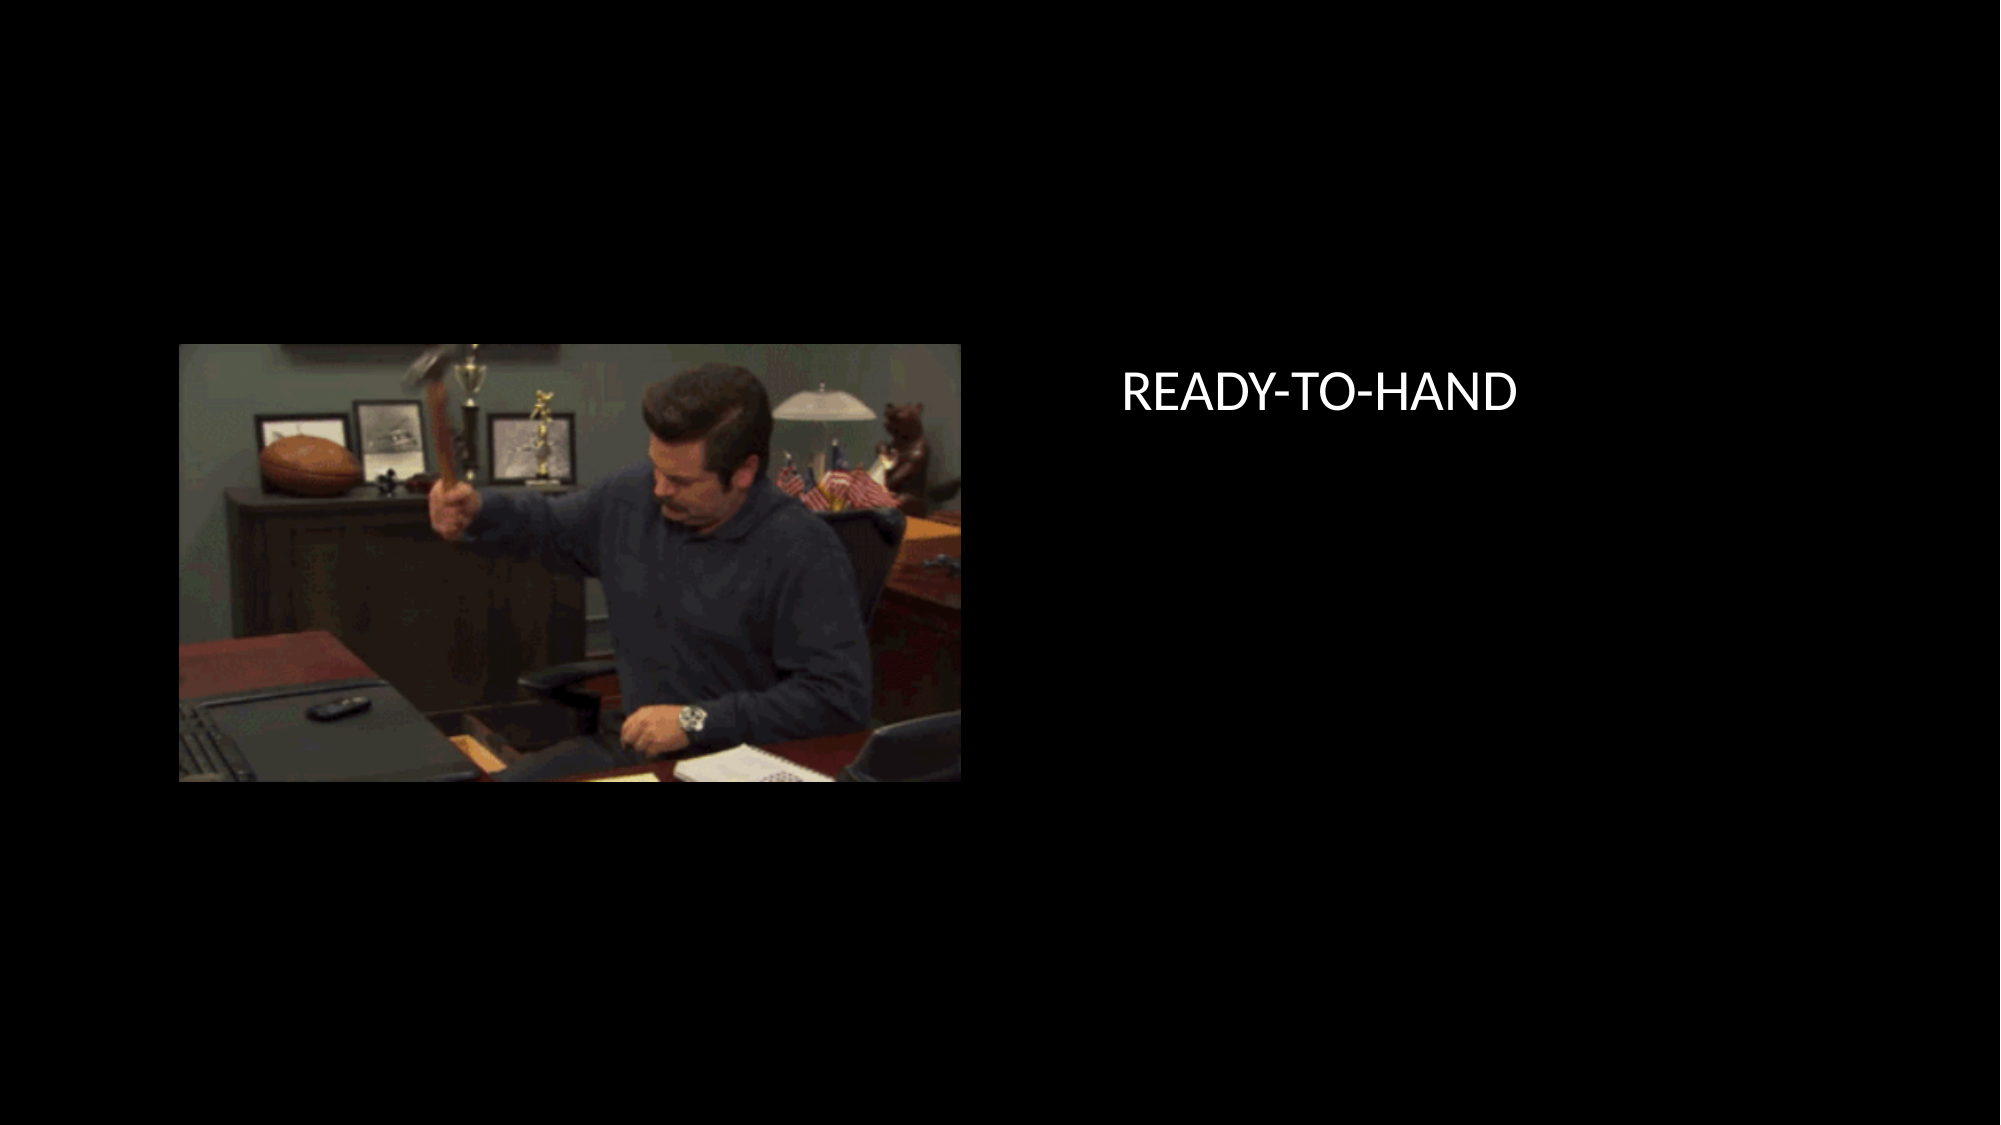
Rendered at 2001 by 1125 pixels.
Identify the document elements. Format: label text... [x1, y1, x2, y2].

picture [179, 344, 961, 782]
text_box READY-TO-HAND [999, 344, 1640, 430]
